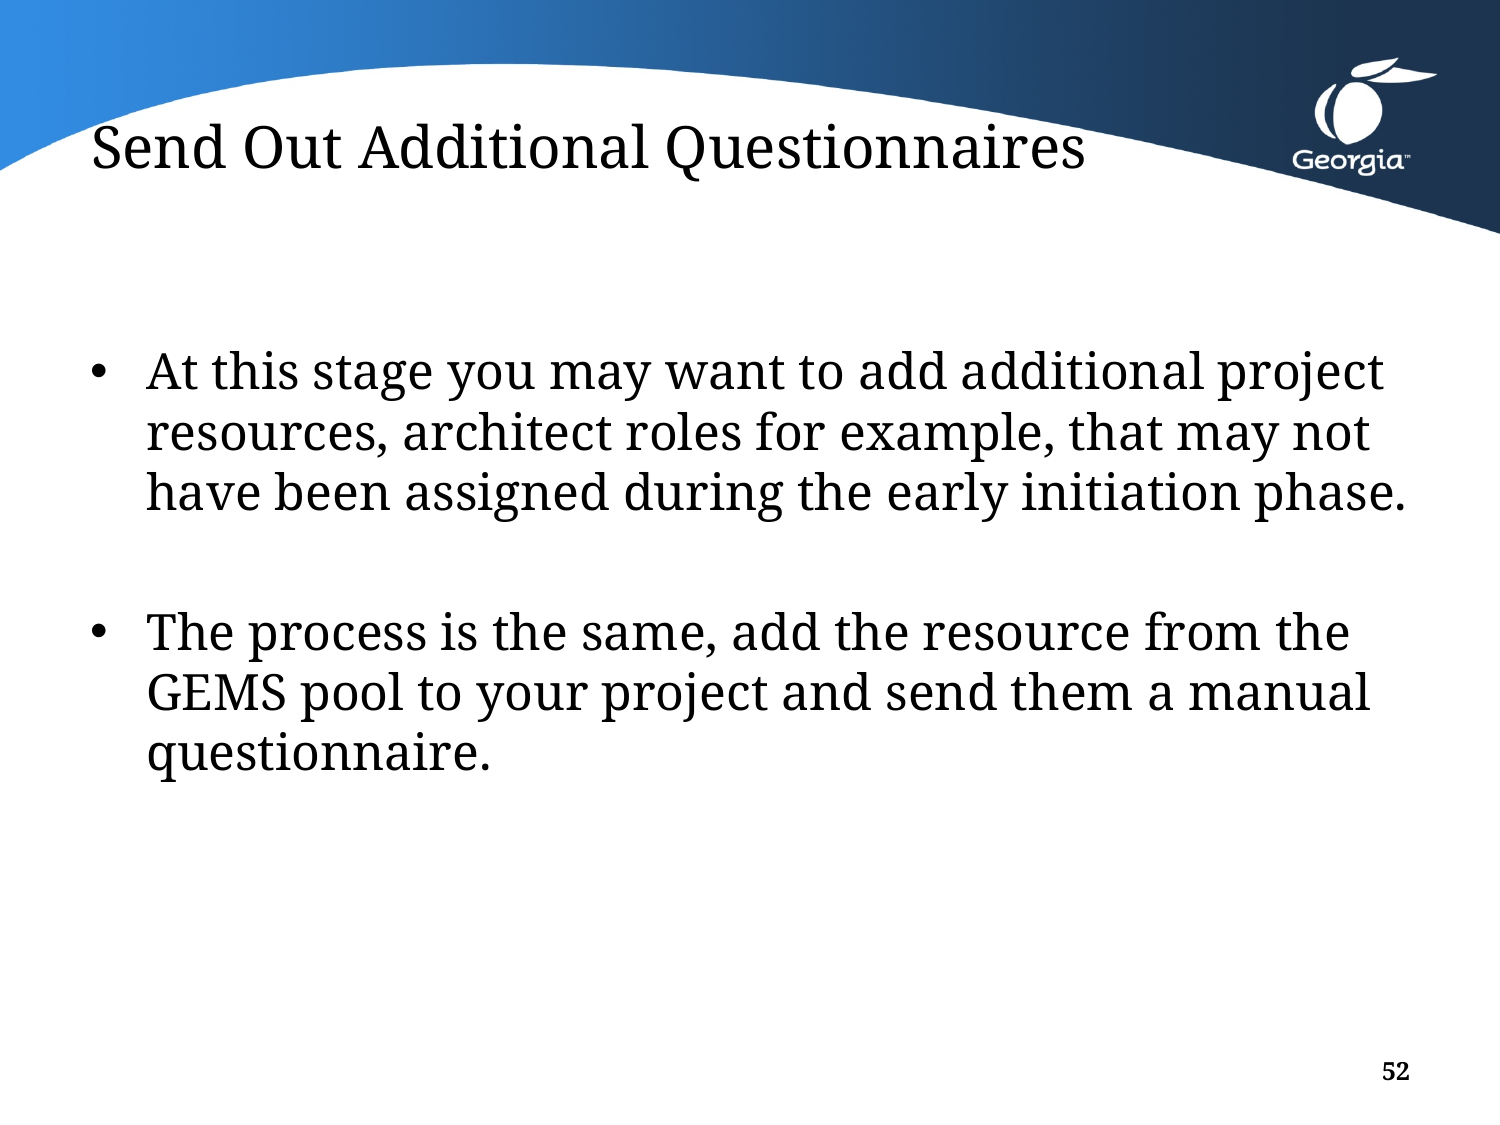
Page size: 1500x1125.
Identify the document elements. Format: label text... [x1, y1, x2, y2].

list At this stage you may want to add additional project resources, architect roles for example, that may not have been assigned during the early initiation phase. The process is the same, add the resource from the GEMS pool to your project and send them a manual questionnaire. [75, 262, 1425, 1005]
slide_number 52 [1074, 1042, 1425, 1103]
title Send Out Additional Questionnaires [75, 51, 1408, 239]
picture [0, 0, 1500, 1125]
